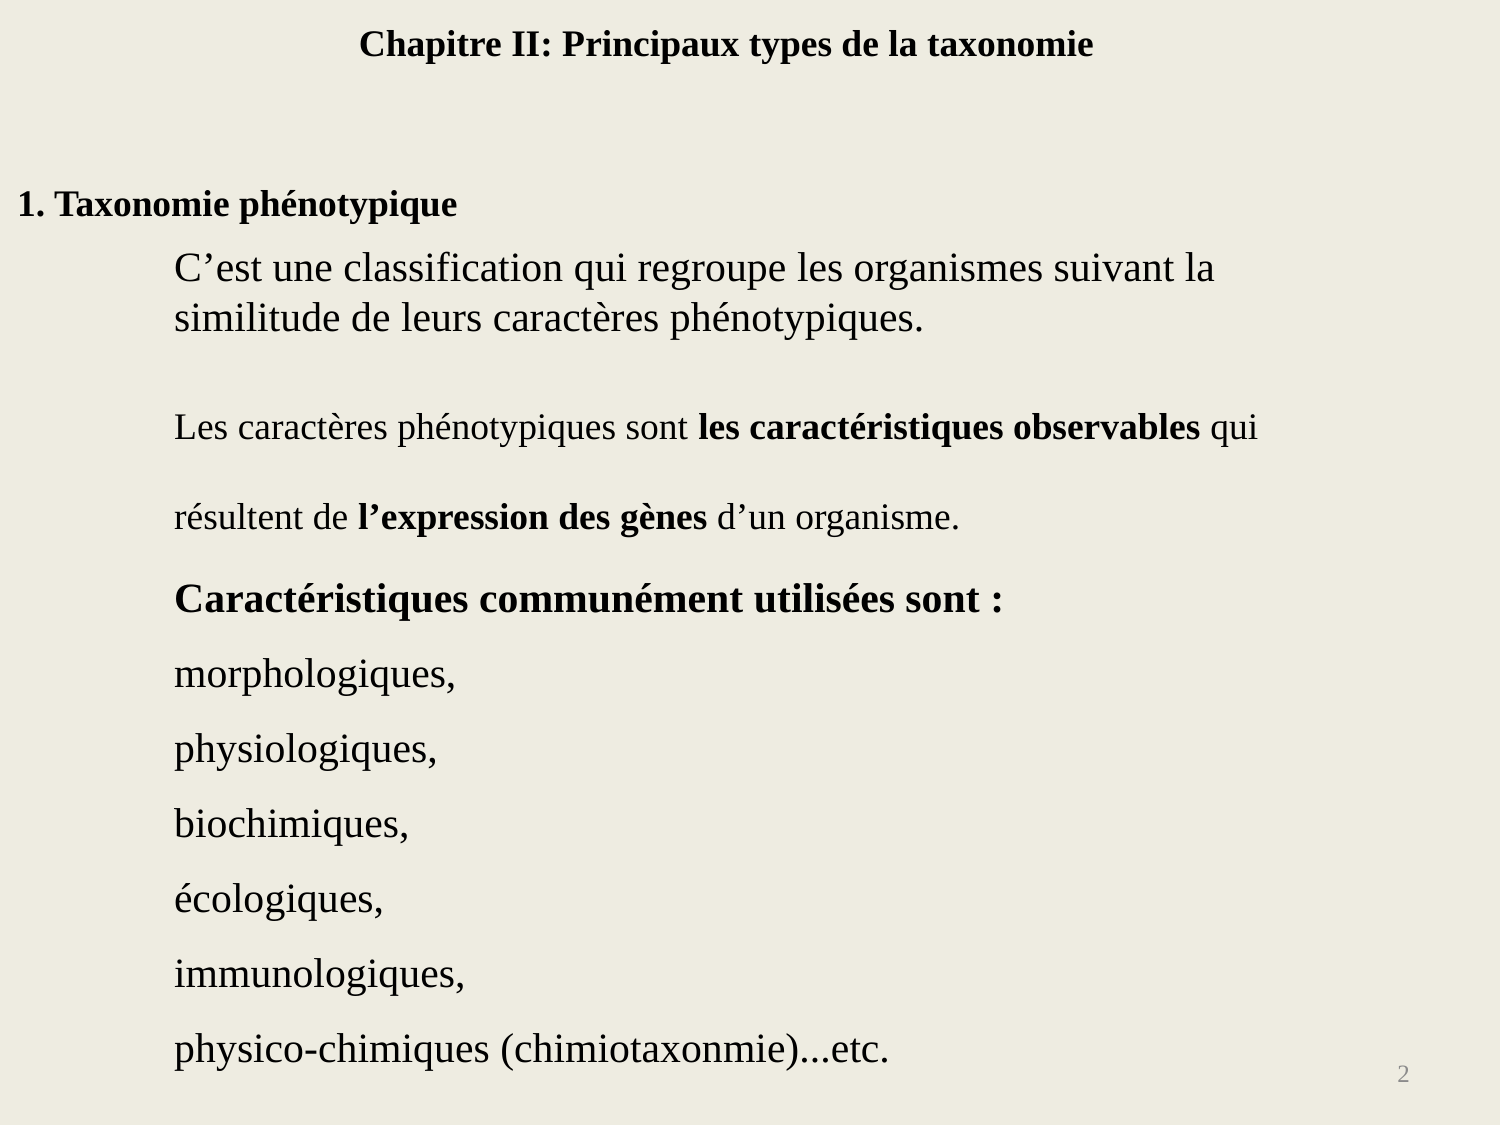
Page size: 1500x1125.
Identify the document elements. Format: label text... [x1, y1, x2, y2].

text_box 1. Taxonomie phénotypique [2, 149, 473, 232]
footer Chapitre II: Principaux types de la taxonomie [336, 0, 1117, 83]
text_box Caractéristiques communément utilisées sont : morphologiques, physiologiques, biochimiques, écologiques, immunologiques, physico-chimiques (chimiotaxonmie)...etc. [159, 545, 1341, 1079]
slide_number 2 [1074, 1042, 1425, 1103]
text_box C’est une classification qui regroupe les organismes suivant la similitude de leurs caractères phénotypiques. [159, 232, 1341, 348]
text_box Les caractères phénotypiques sont les caractéristiques observables qui résultent de l’expression des gènes d’un organisme. [159, 349, 1341, 545]
